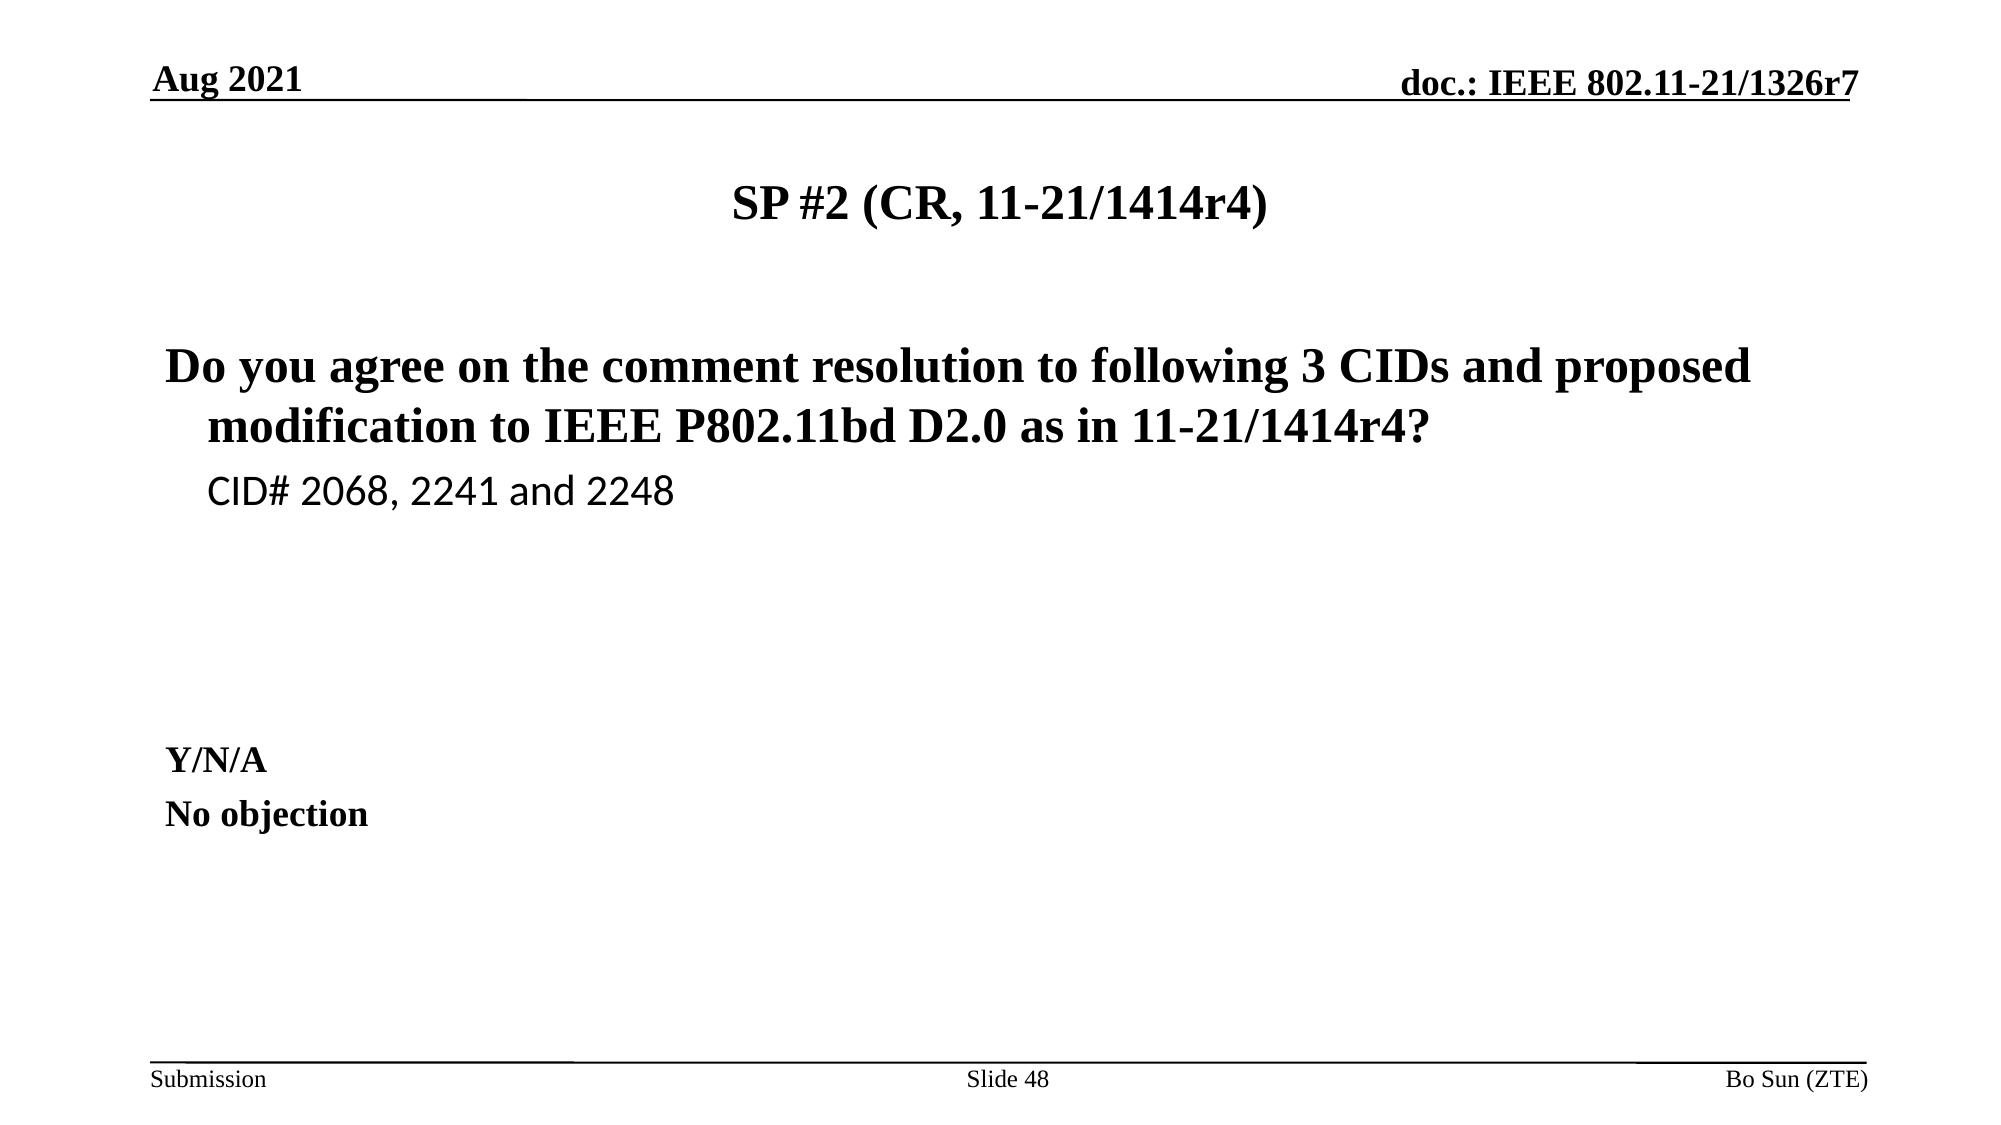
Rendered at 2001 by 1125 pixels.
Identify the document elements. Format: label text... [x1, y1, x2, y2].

footer Bo Sun (ZTE) [1171, 1061, 1869, 1093]
slide_number Slide 48 [949, 1061, 1067, 1123]
list Do you agree on the comment resolution to following 3 CIDs and proposed modification to IEEE P802.11bd D2.0 as in 11-21/1414r4? CID# 2068, 2241 and 2248 Y/N/A No objection [149, 324, 1850, 1000]
title SP #2 (CR, 11-21/1414r4) [149, 112, 1850, 288]
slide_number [152, 54, 563, 100]
